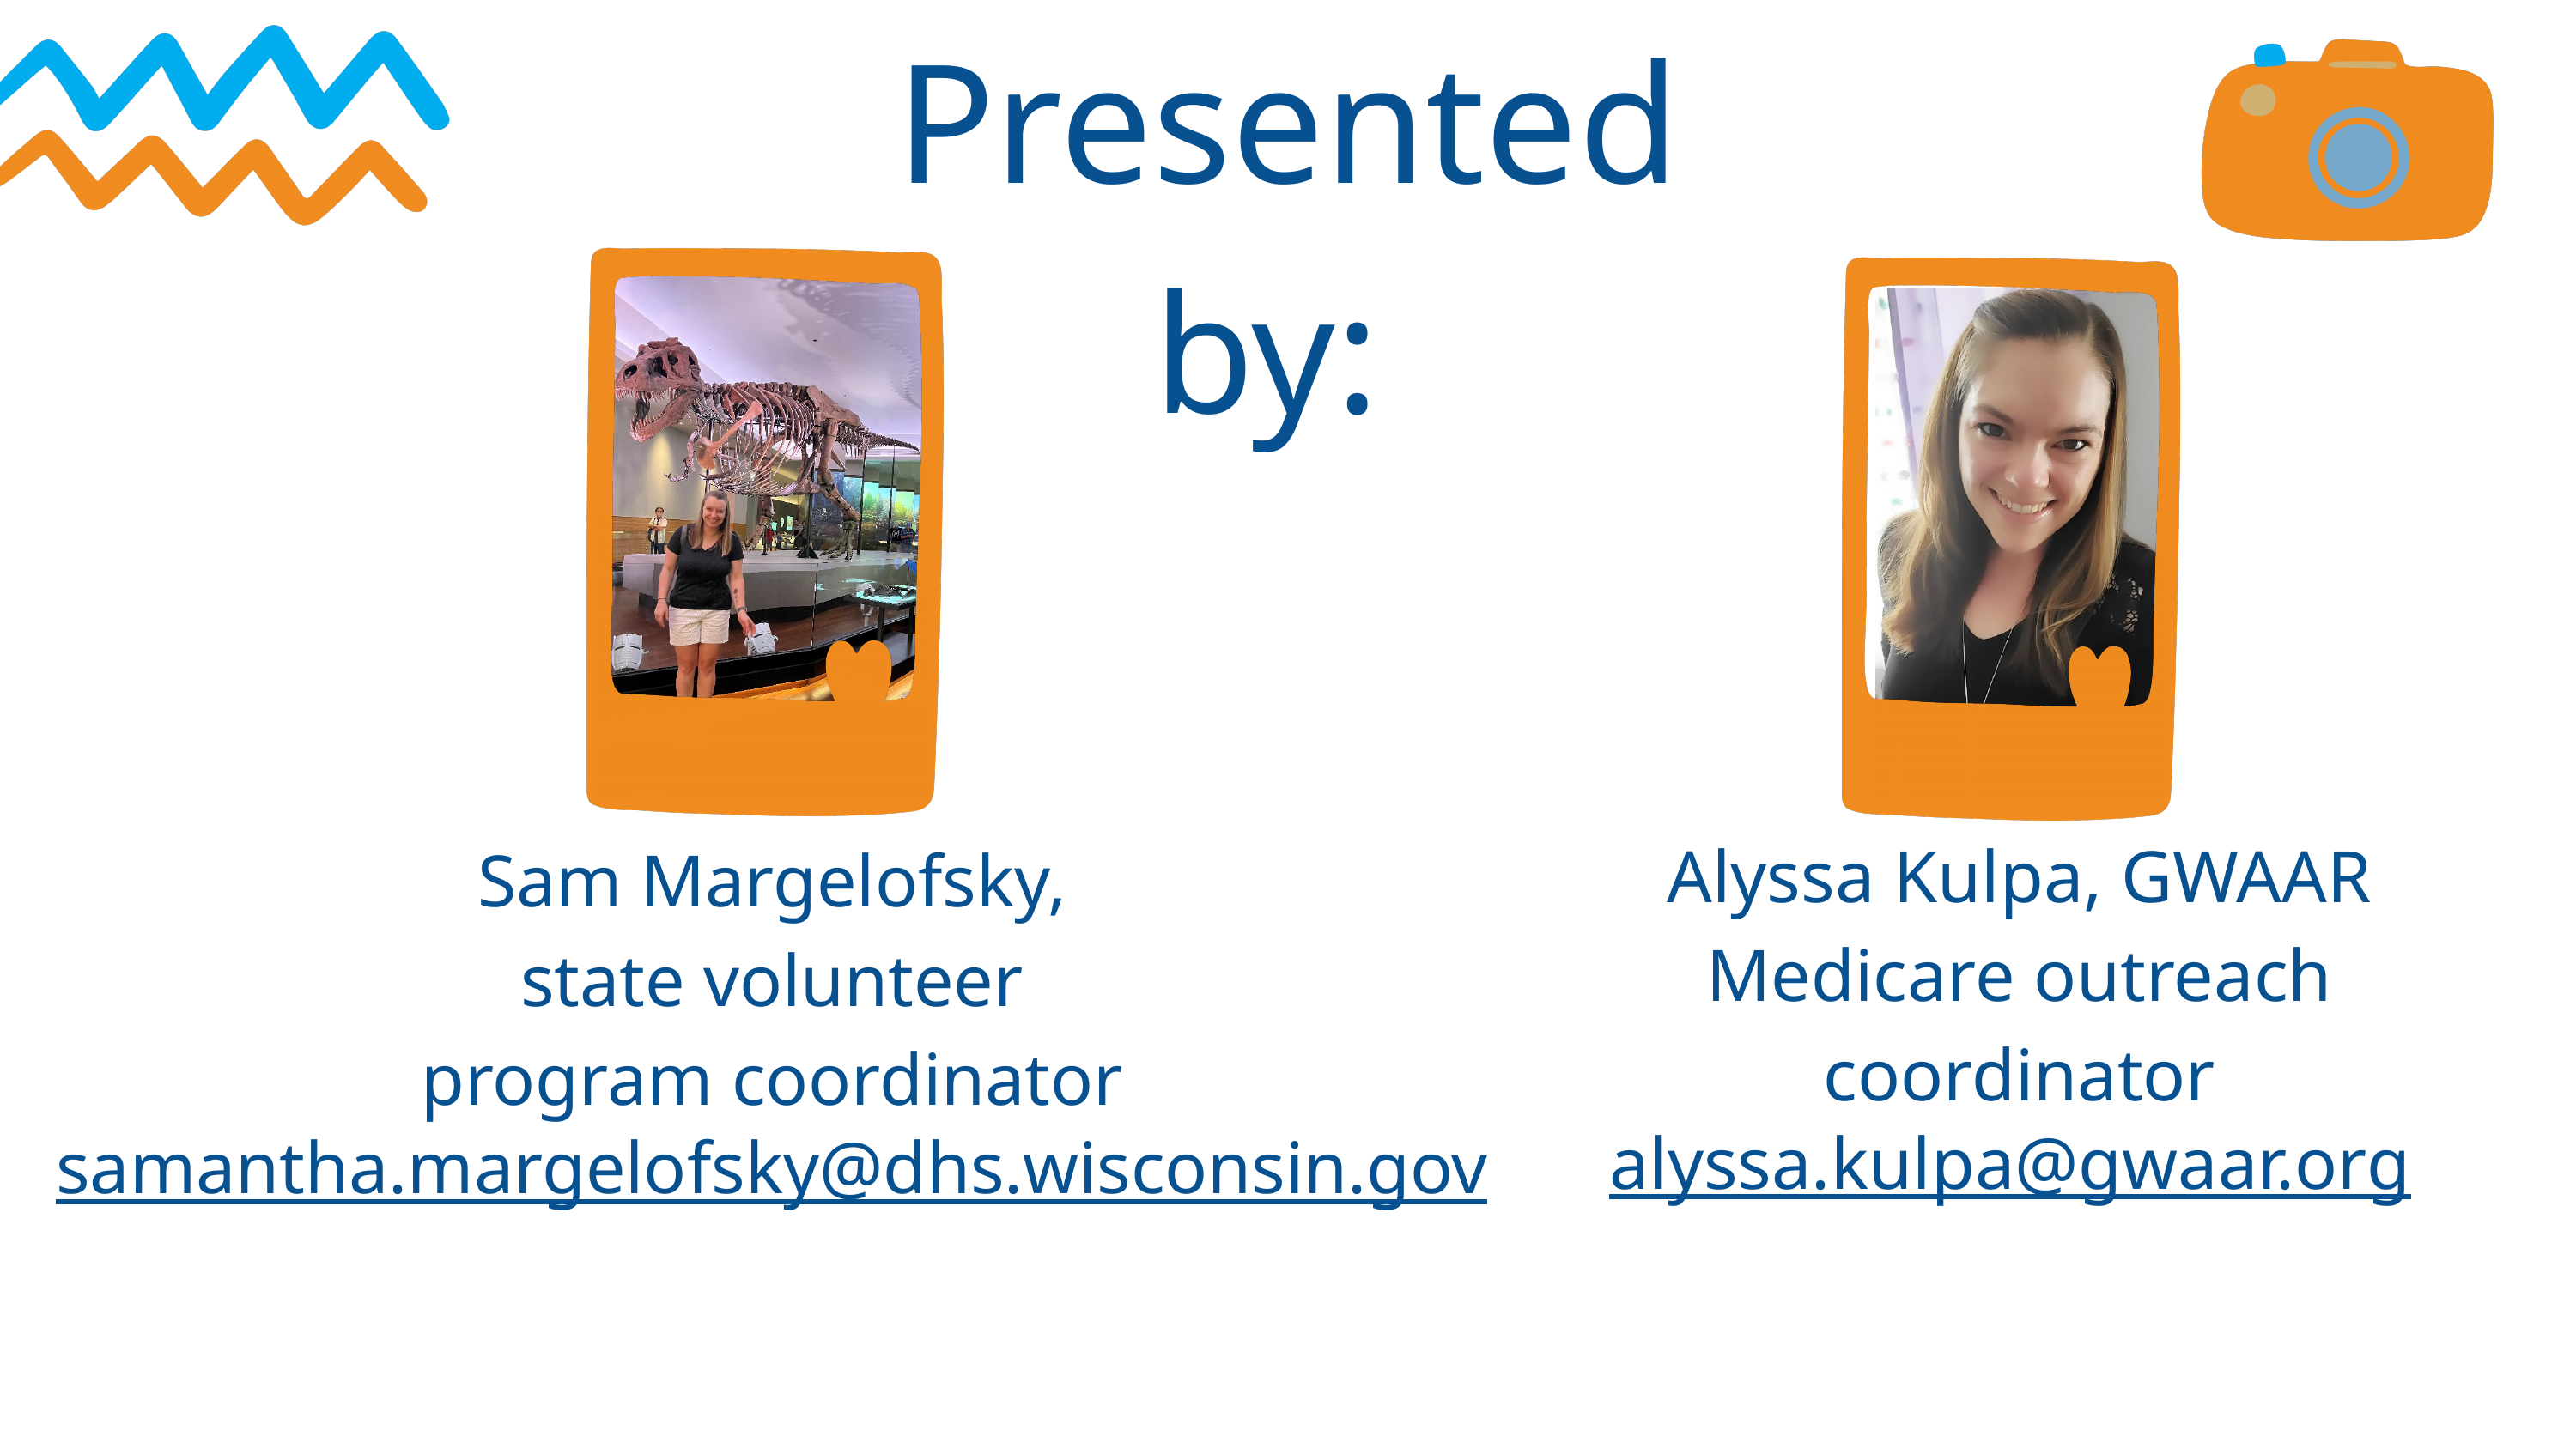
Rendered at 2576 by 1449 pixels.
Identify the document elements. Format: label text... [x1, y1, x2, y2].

text_box Alyssa Kulpa, GWAAR Medicare outreach coordinator alyssa.kulpa@gwaar.org [1577, 816, 2462, 1215]
text_box [586, 246, 945, 818]
text_box [2200, 38, 2494, 241]
picture [592, 254, 927, 802]
text_box Sam Margelofsky, state volunteer program coordinator samantha.margelofsky@dhs.wisconsin.gov [33, 822, 1529, 1220]
text_box Presented by: [781, 0, 1795, 447]
picture [1874, 288, 2164, 802]
text_box [0, 22, 452, 231]
text_box [1841, 255, 2181, 822]
